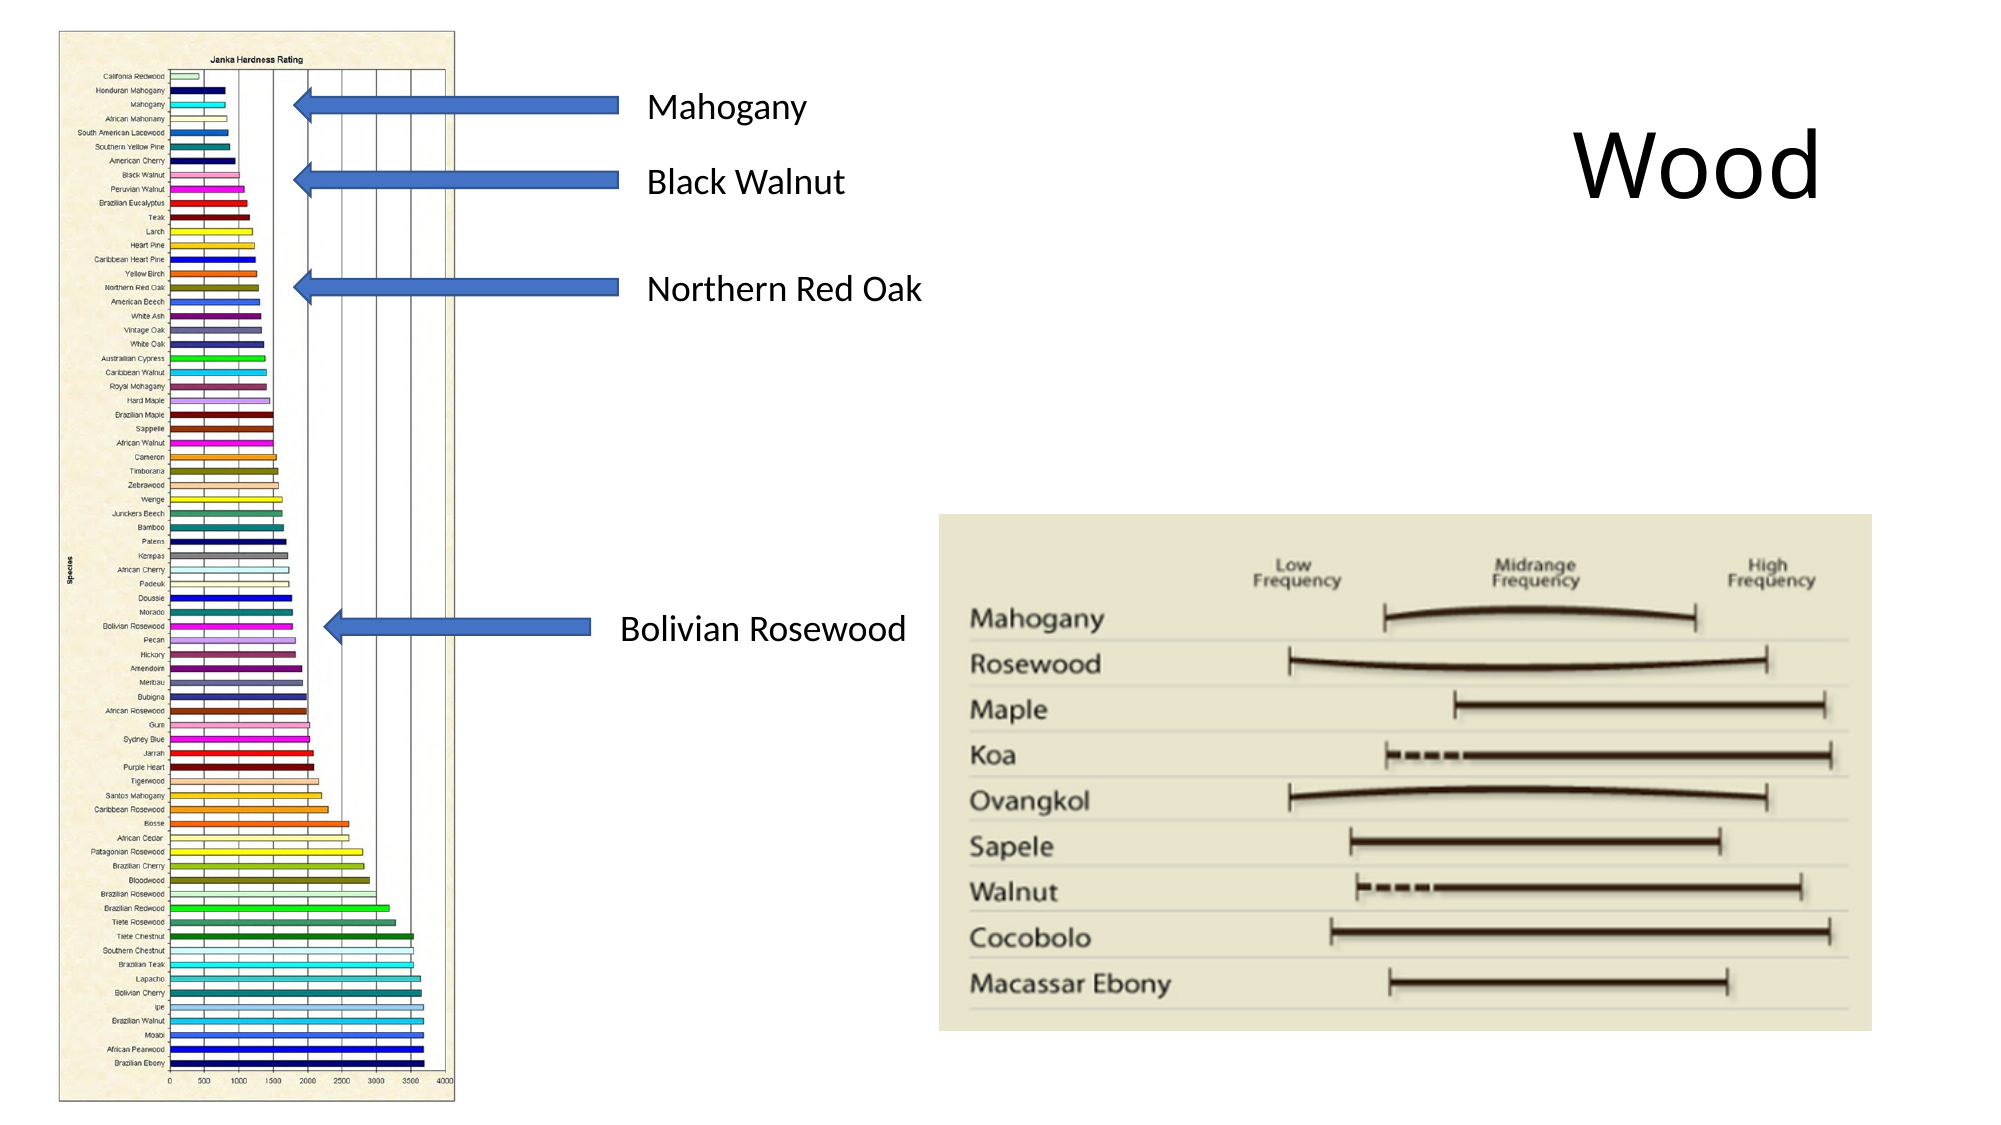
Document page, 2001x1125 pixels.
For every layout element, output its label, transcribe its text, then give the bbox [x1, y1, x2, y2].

text_box Northern Red Oak [632, 278, 1032, 317]
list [56, 28, 457, 1103]
text_box [457, 278, 619, 297]
text_box [457, 617, 592, 636]
title Wood [457, 59, 1863, 278]
text_box Bolivian Rosewood [605, 596, 939, 657]
picture [939, 514, 1872, 1031]
